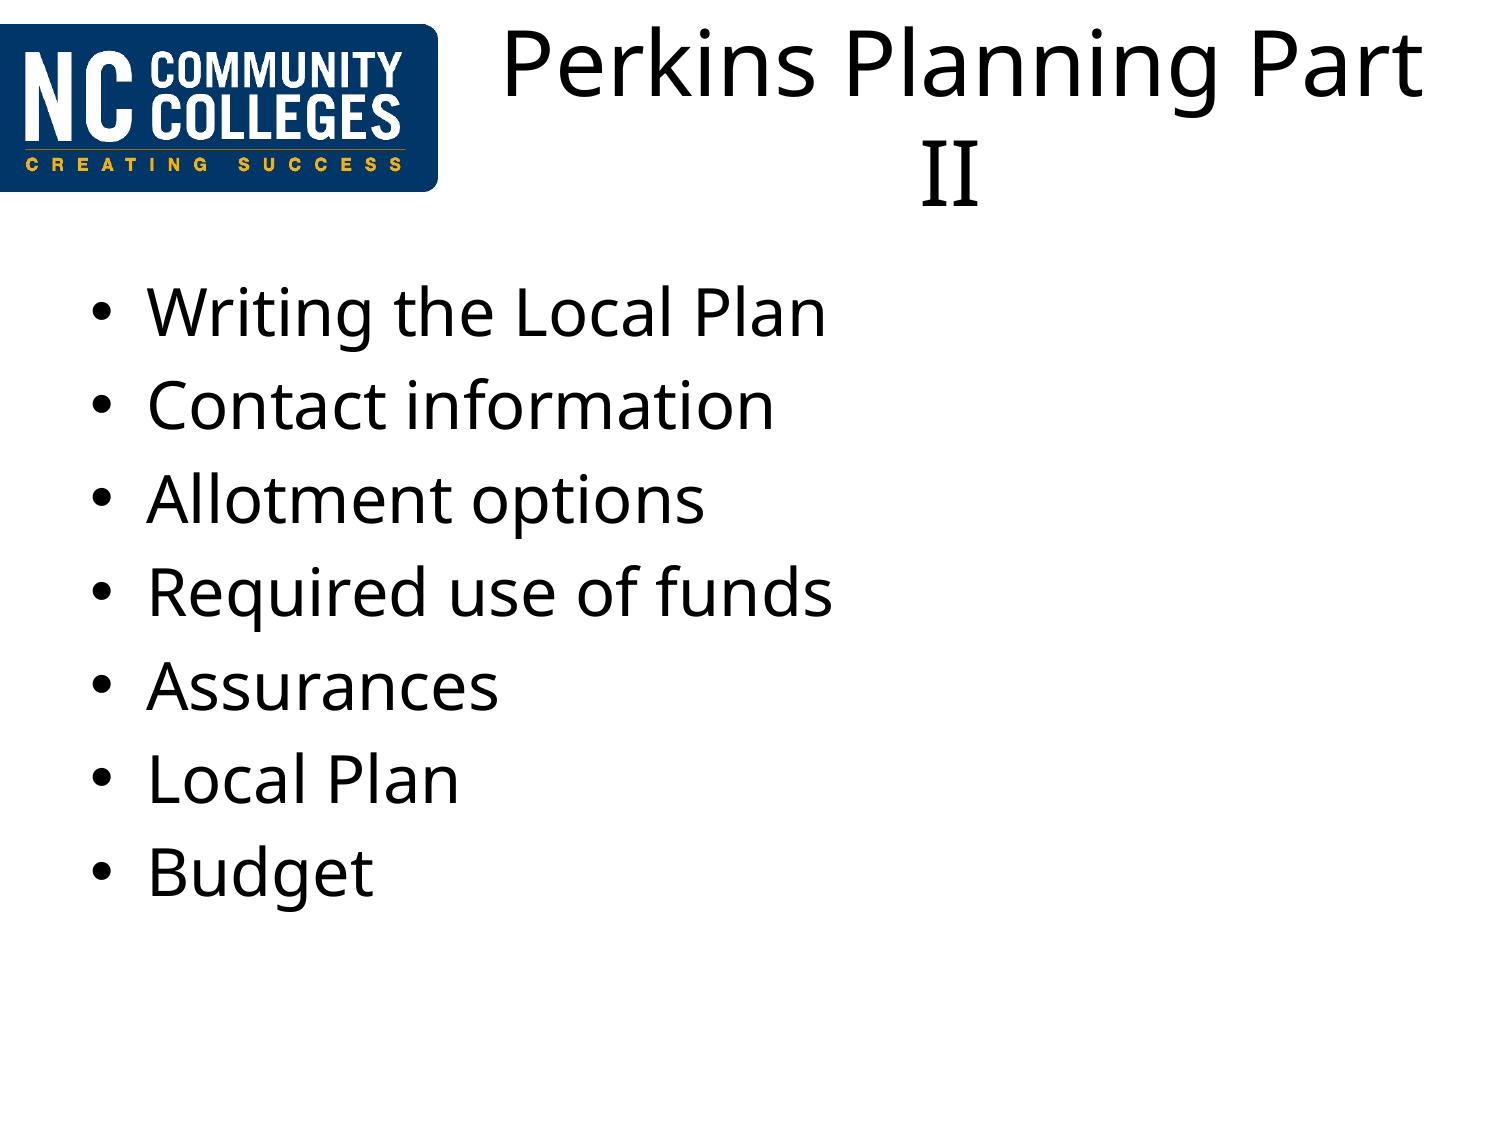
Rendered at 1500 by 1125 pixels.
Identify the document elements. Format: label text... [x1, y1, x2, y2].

title Perkins Planning Part II [462, 37, 1463, 193]
picture [0, 24, 438, 192]
list Writing the Local Plan Contact information Allotment options Required use of funds Assurances Local Plan Budget [75, 262, 1425, 1005]
